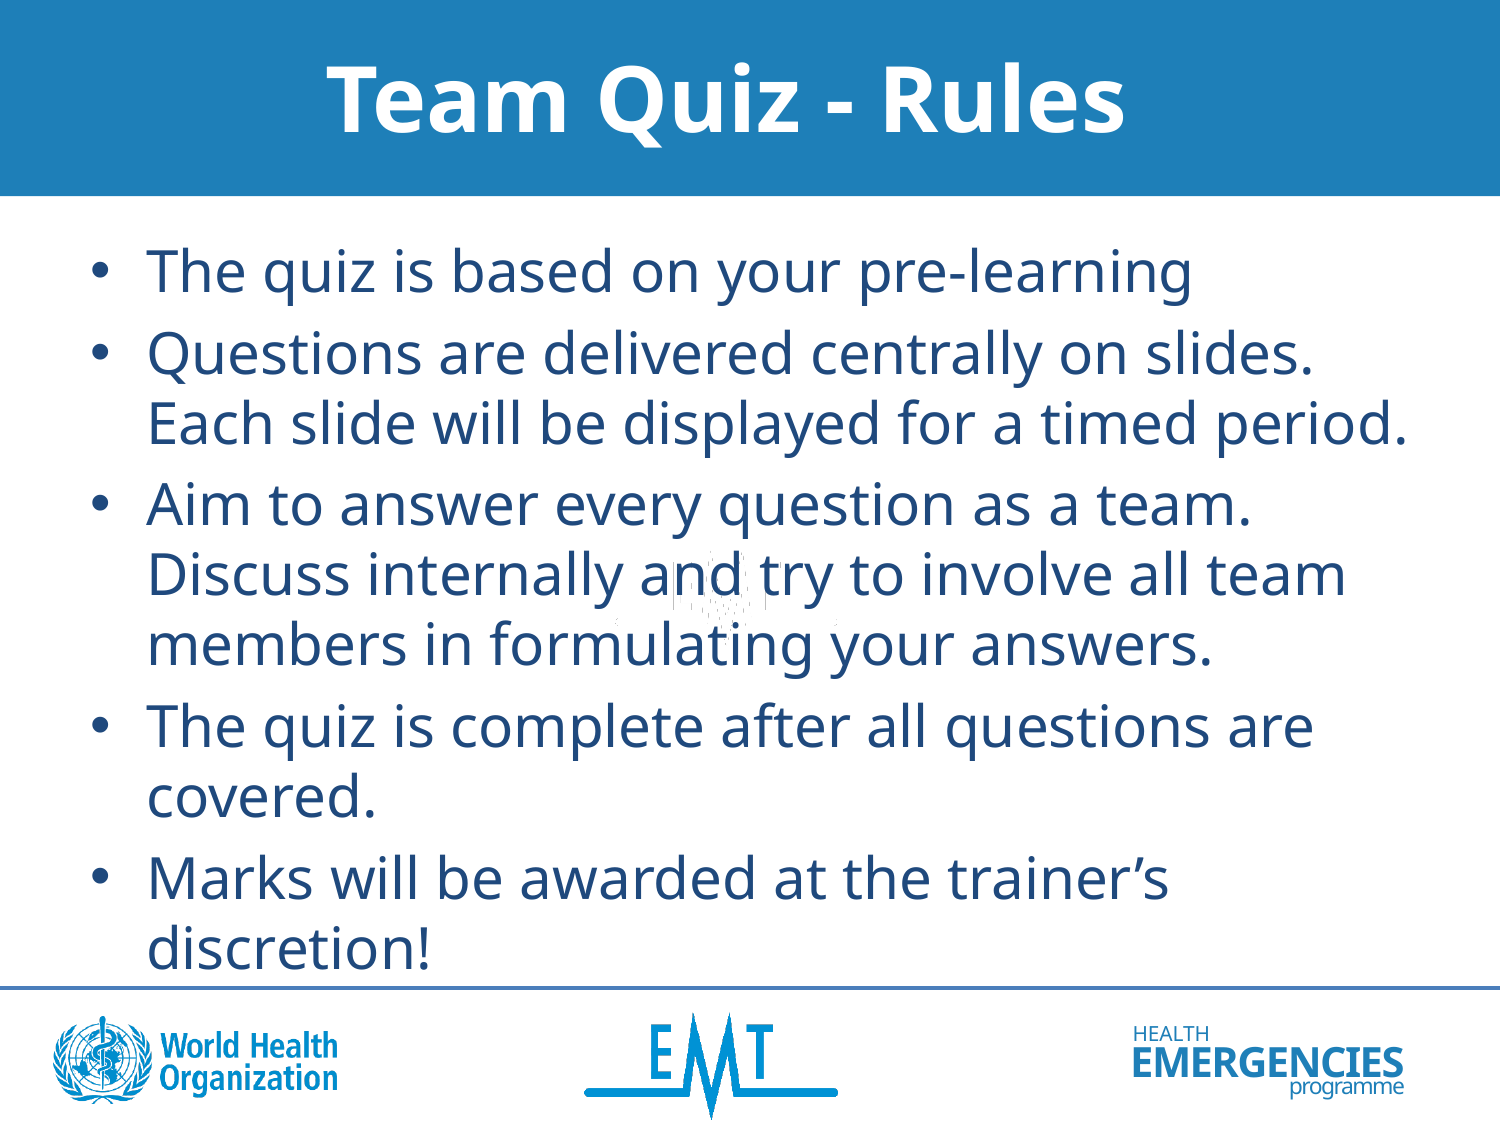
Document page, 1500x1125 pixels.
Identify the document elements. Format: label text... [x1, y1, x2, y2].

picture [96, 1099, 109, 1104]
picture [584, 1060, 710, 1120]
picture [105, 1033, 110, 1042]
picture [84, 1059, 91, 1070]
picture [113, 1045, 120, 1051]
picture [90, 1034, 100, 1046]
picture [105, 1016, 337, 1104]
list The quiz is based on your pre-learning Questions are delivered centrally on slides. Each slide will be displayed for a timed period. Aim to answer every question as a team. Discuss internally and try to involve all team members in formulating your answers. The quiz is complete after all questions are covered. Marks will be awarded at the trainer’s discretion! [75, 226, 1425, 970]
picture [53, 1069, 95, 1104]
picture [713, 1062, 838, 1120]
picture [130, 1074, 135, 1083]
picture [53, 1016, 100, 1086]
picture [584, 1011, 838, 1089]
picture [79, 1070, 129, 1096]
picture [615, 550, 838, 646]
title Team Quiz - Rules [51, 30, 1402, 161]
